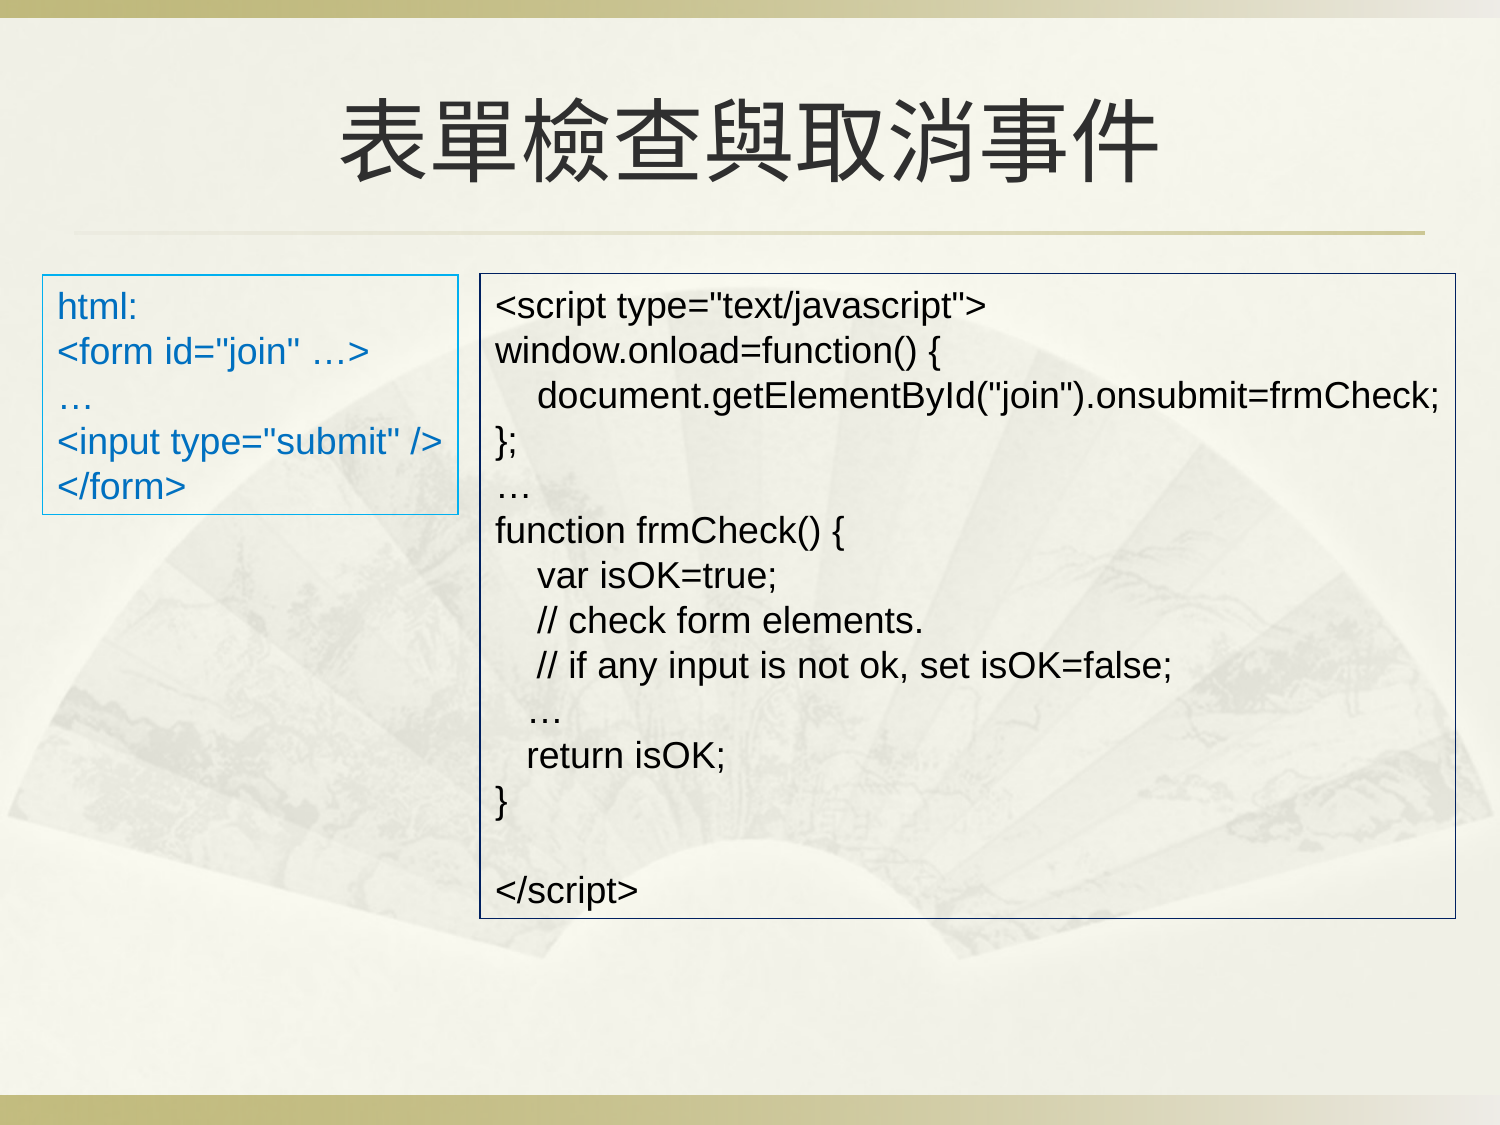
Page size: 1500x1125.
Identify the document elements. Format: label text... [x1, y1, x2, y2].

text_box <script type="text/javascript"> window.onload=function() { document.getElementById("join").onsubmit=frmCheck; }; … function frmCheck() { var isOK=true; // check form elements. // if any input is not ok, set isOK=false; … return isOK; } </script> [480, 273, 1456, 919]
picture [0, 18, 1500, 1095]
text_box html: <form id="join" …> … <input type="submit" /> </form> [42, 274, 459, 515]
title 表單檢查與取消事件 [75, 45, 1425, 233]
